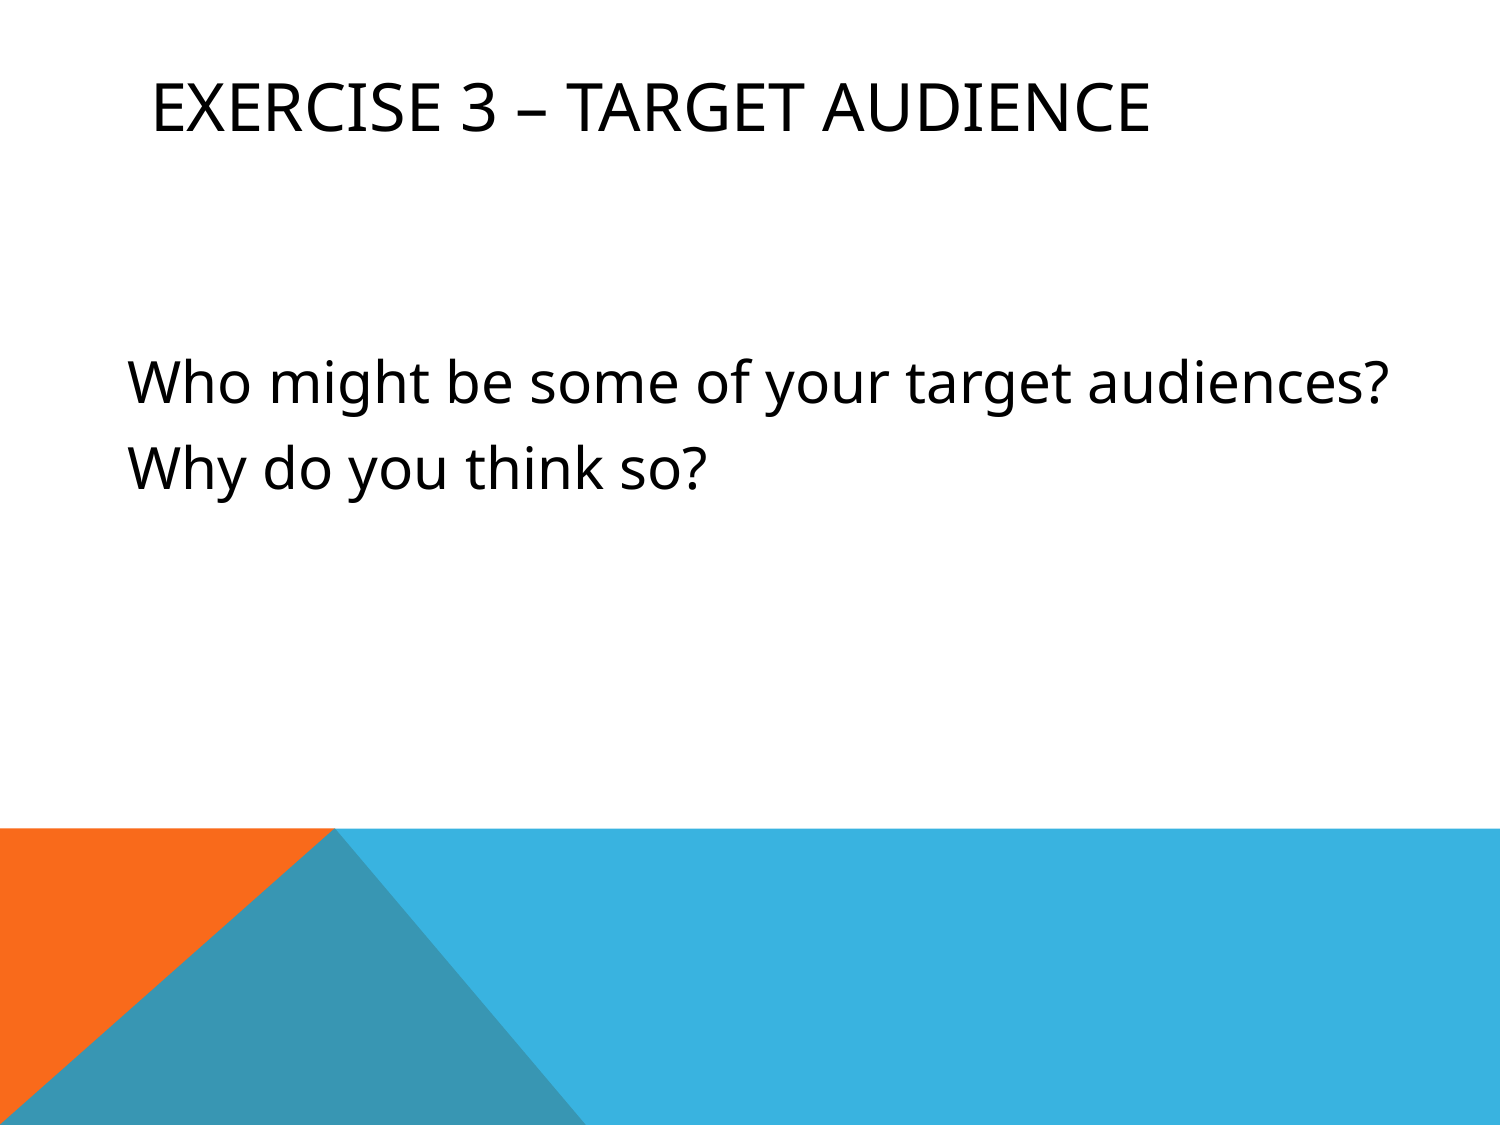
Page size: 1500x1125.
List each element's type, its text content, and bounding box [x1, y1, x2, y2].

list Who might be some of your target audiences? Why do you think so? [112, 337, 1463, 738]
title Exercise 3 – Target Audience [135, 60, 1369, 150]
